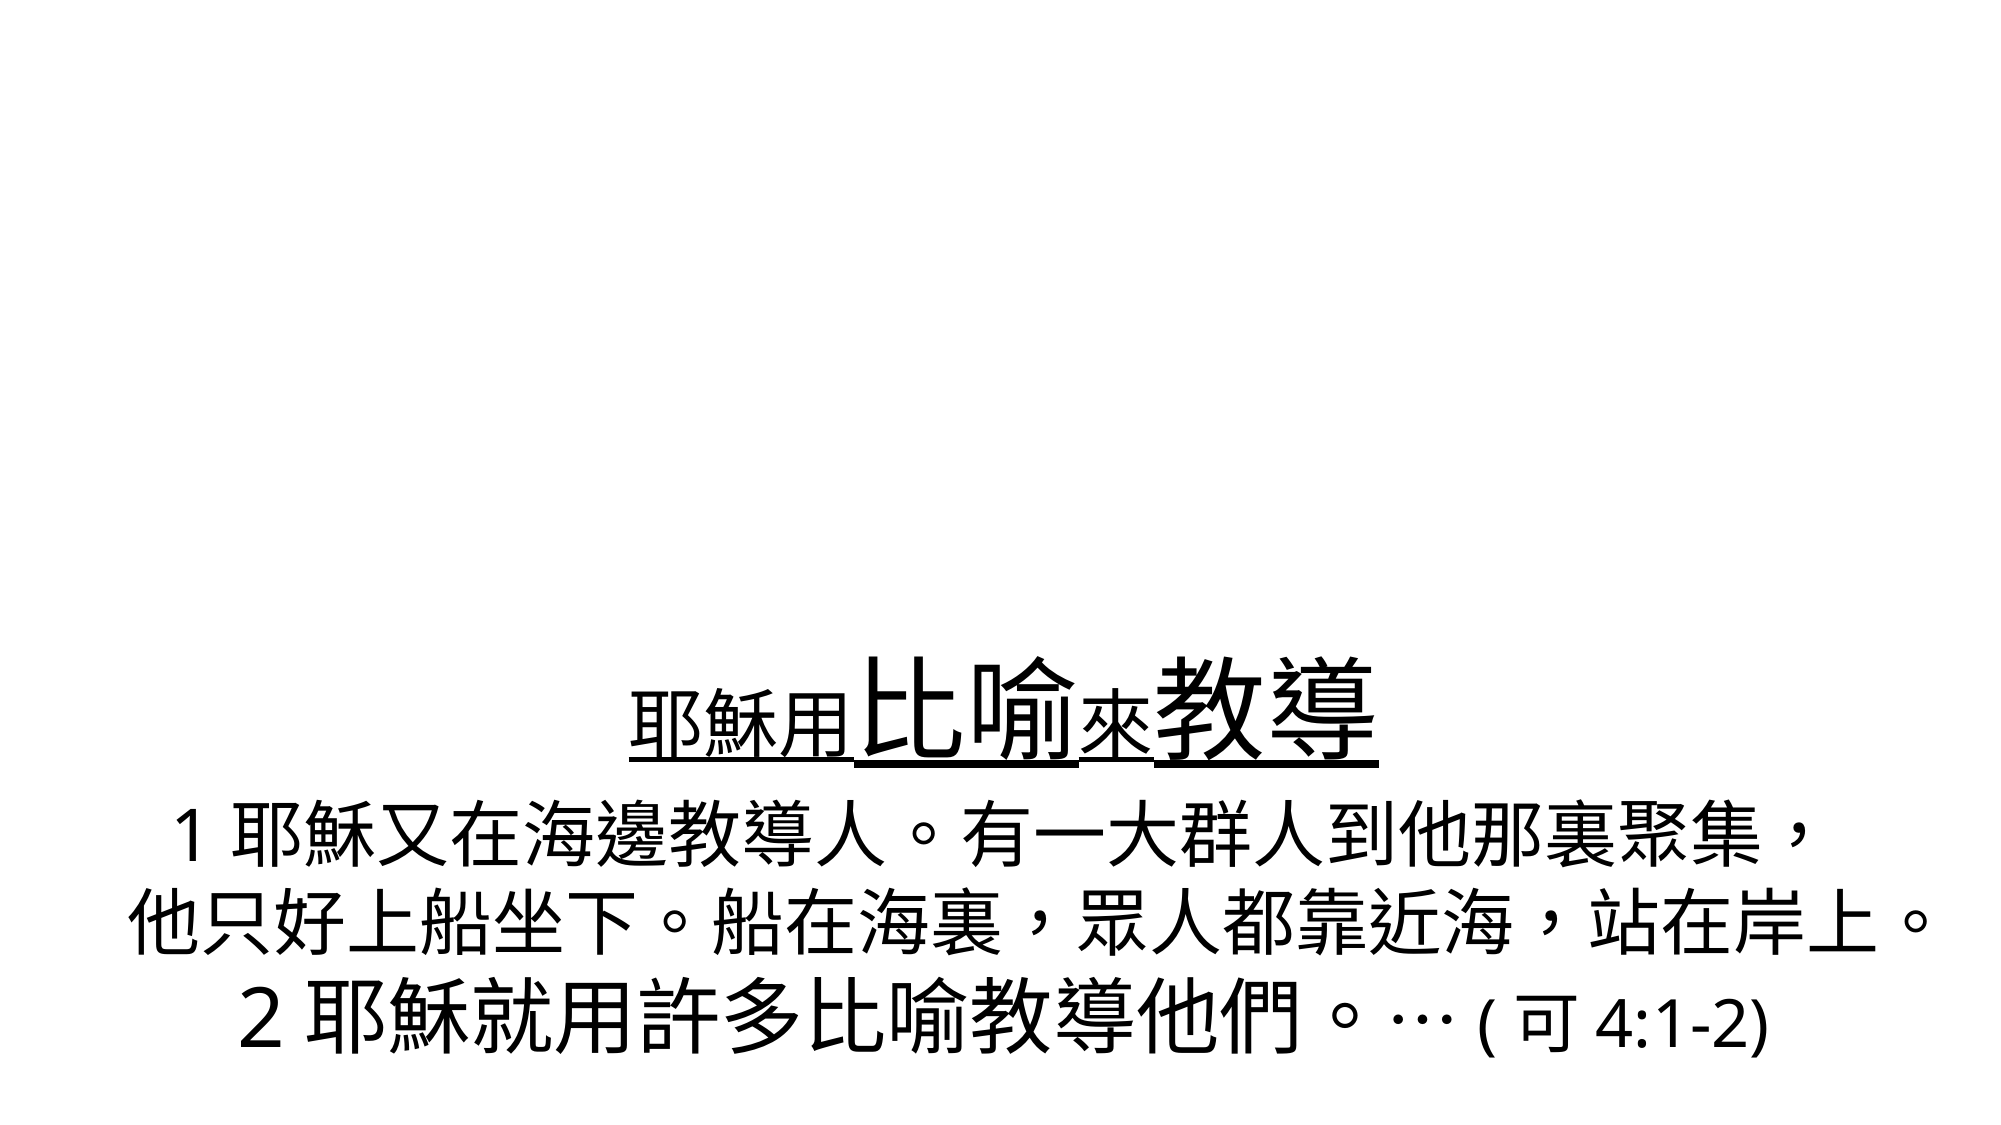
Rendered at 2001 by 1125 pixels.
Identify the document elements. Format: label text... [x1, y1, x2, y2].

text_box 耶穌用比喻來教導 1耶穌又在海邊教導人。有一大群人到他那裏聚集， 他只好上船坐下。船在海裏，眾人都靠近海，站在岸上。 2耶穌就用許多比喻教導他們。…(可4:1-2) [90, 631, 1917, 1072]
